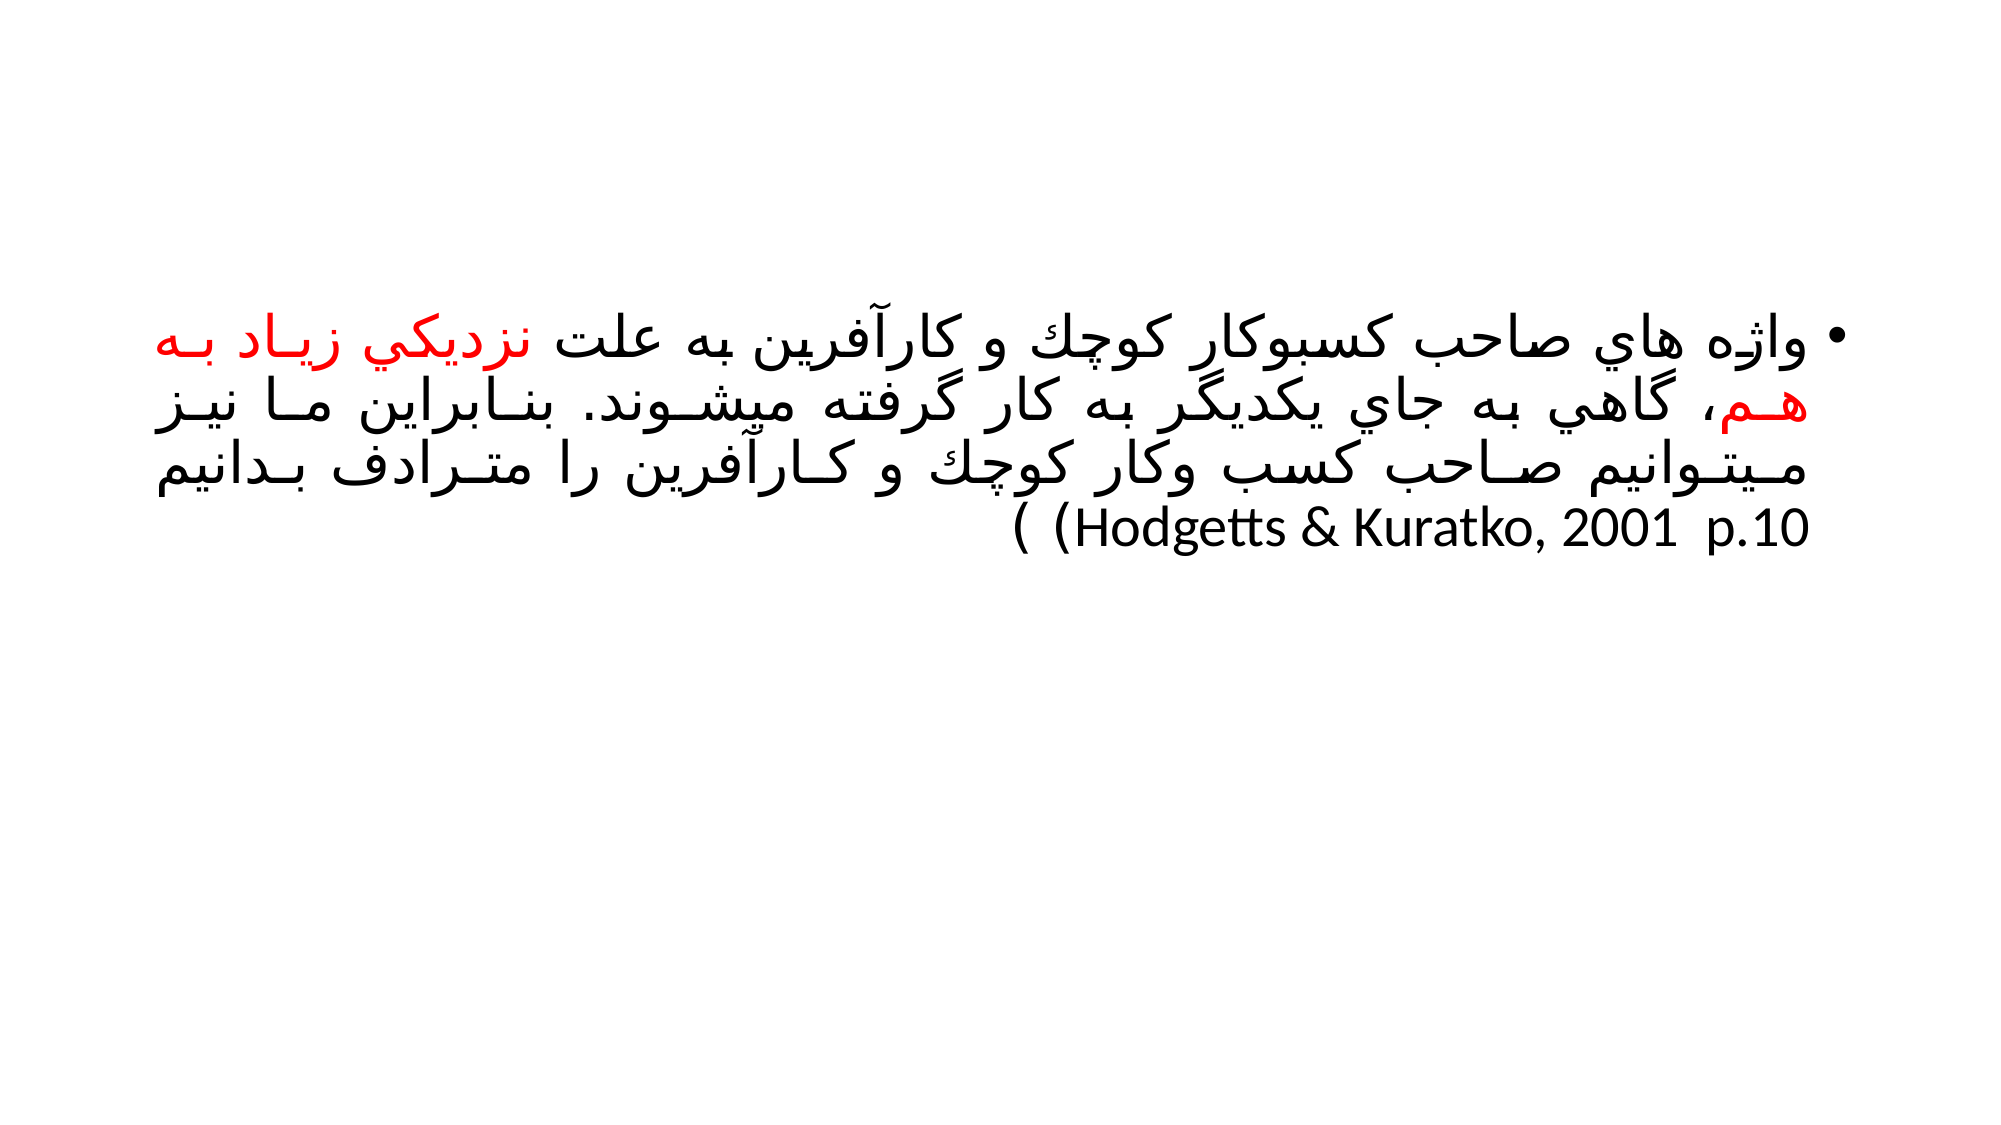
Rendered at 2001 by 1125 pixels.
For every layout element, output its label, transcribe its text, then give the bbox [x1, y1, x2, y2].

list واژه هاي صاحب كسبوكار كوچك و كارآفرين به علت نزديكي زيـاد بـه هـم، گاهي به جاي يكديگر به كار گرفته ميشـوند. بنـابراين مـا نيـز مـيتـوانيم صـاحب كسب وكار كوچك و كـارآفرين را متـرادف بـدانيم Hodgetts & Kuratko, 2001 p.10) ) [137, 299, 1863, 1014]
